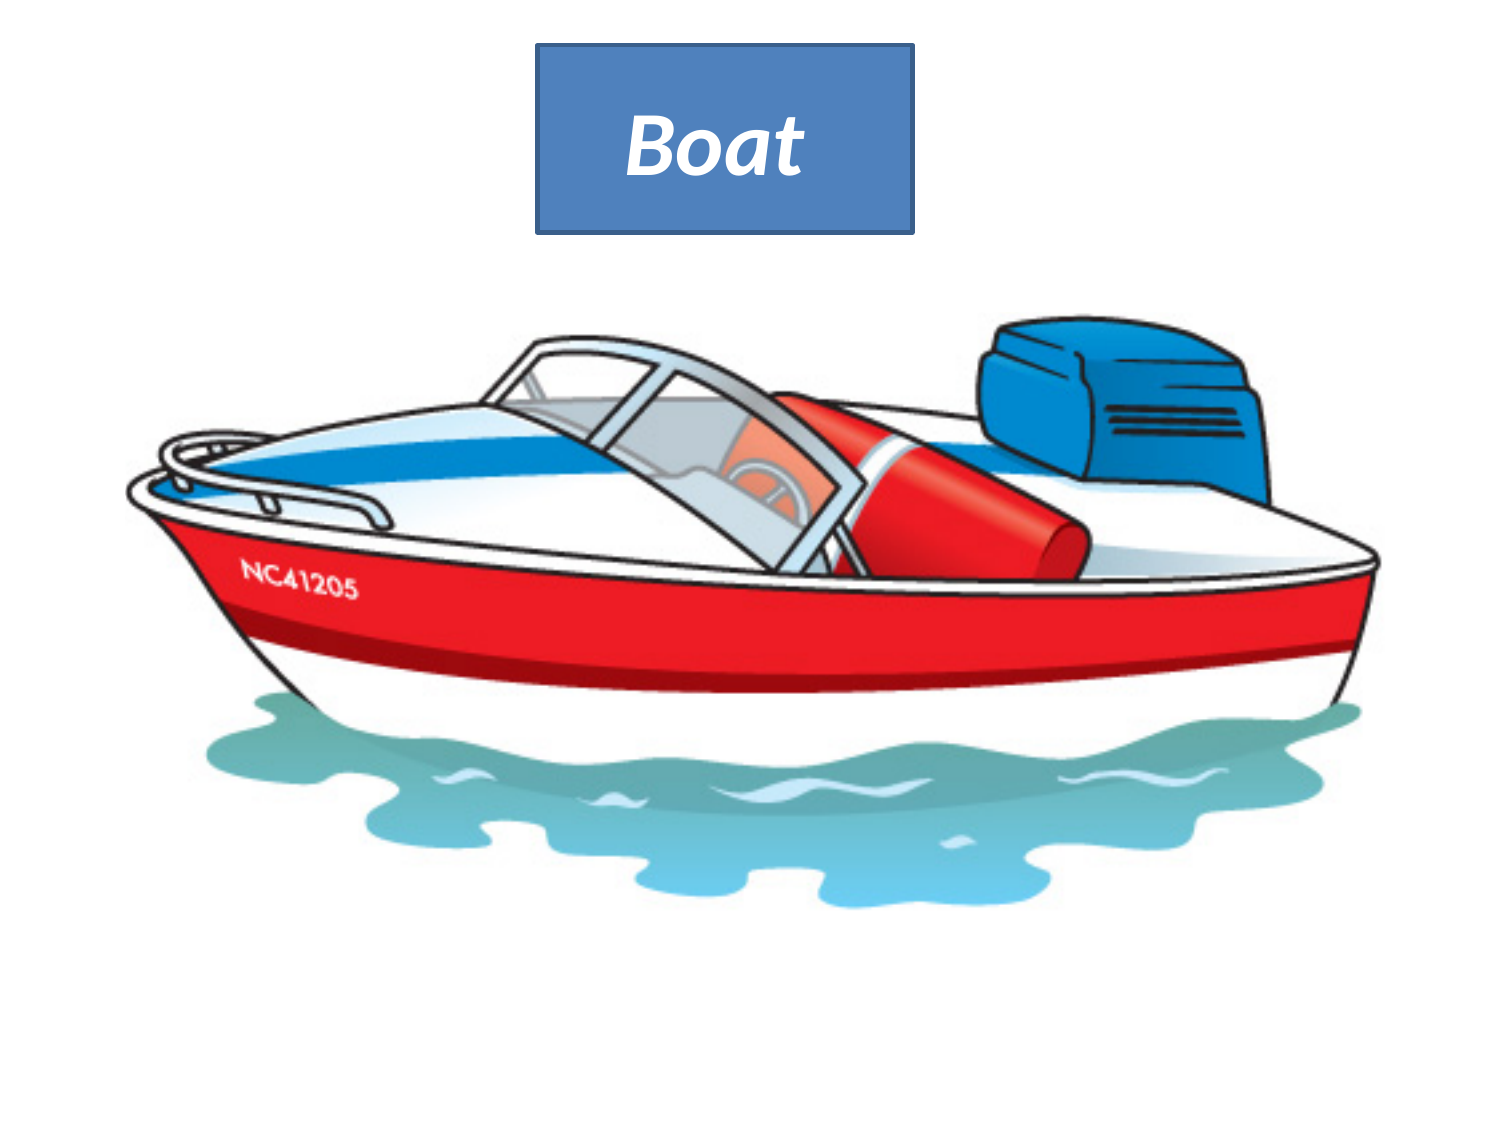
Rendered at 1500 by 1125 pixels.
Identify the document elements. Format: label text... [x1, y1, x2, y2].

picture [124, 312, 1387, 913]
title Boat [535, 43, 915, 235]
